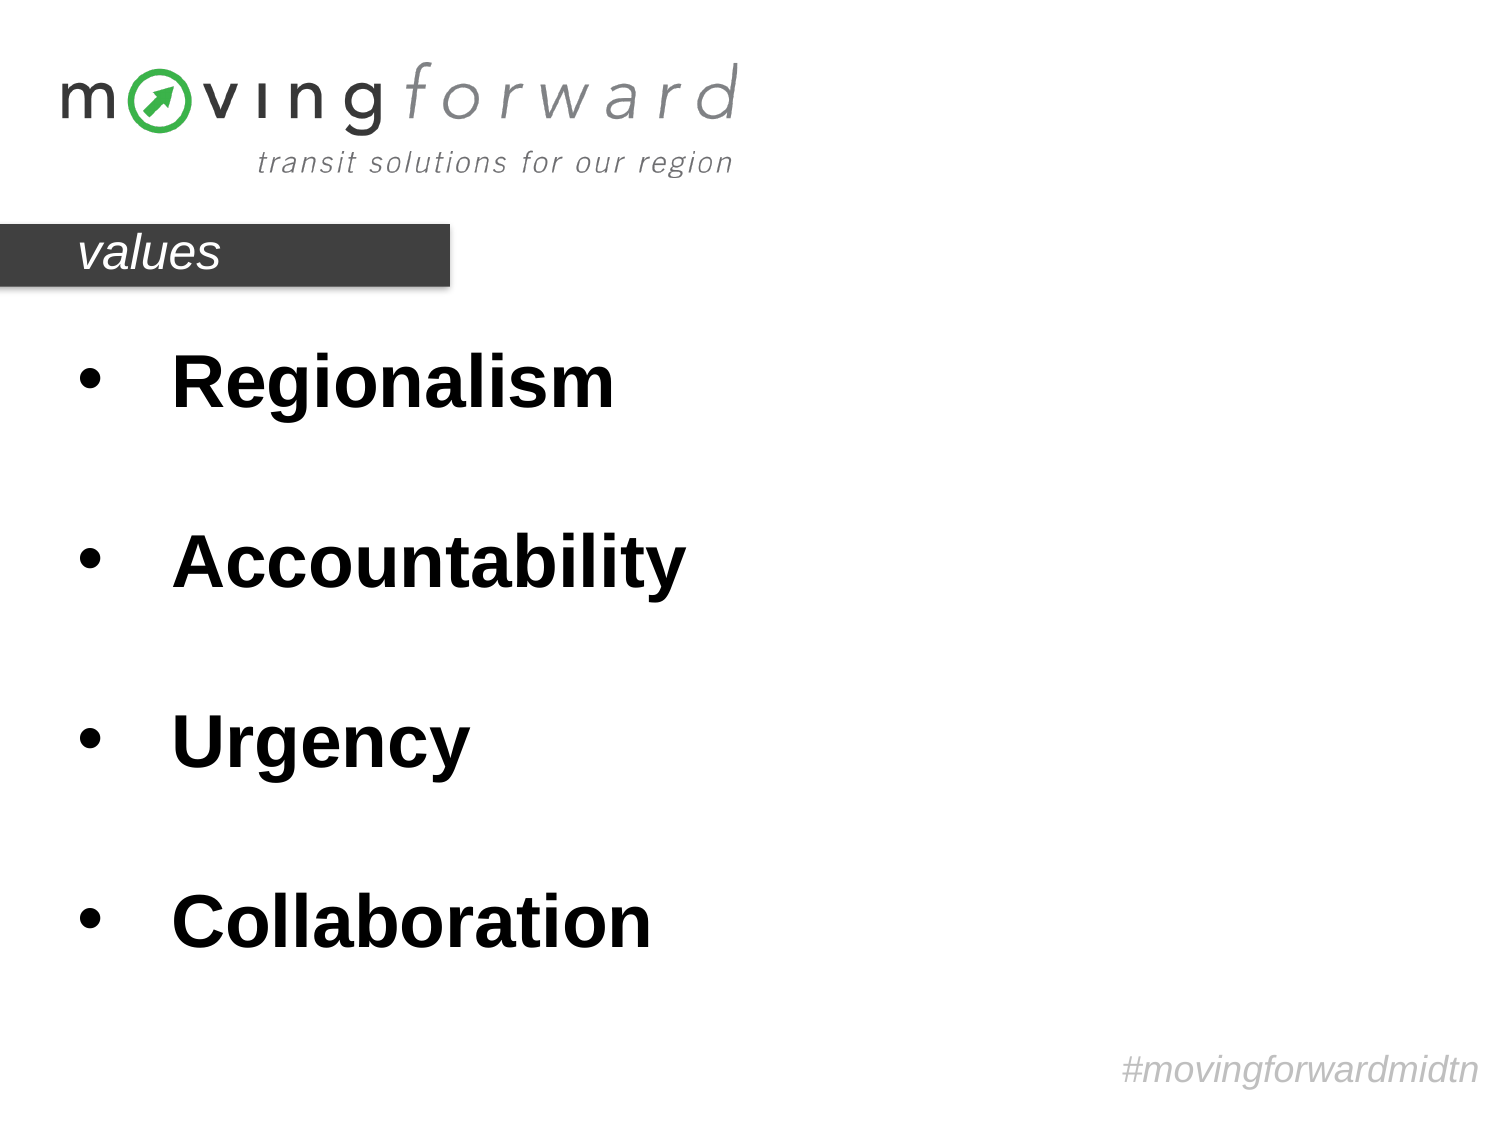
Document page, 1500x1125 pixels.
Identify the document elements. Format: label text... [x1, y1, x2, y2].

text_box [0, 223, 62, 287]
text_box values [62, 211, 375, 287]
picture [62, 62, 738, 178]
text_box #movingforwardmidtn [931, 1037, 1495, 1098]
text_box Regionalism Accountability Urgency Collaboration [62, 324, 1288, 970]
text_box [375, 223, 451, 287]
